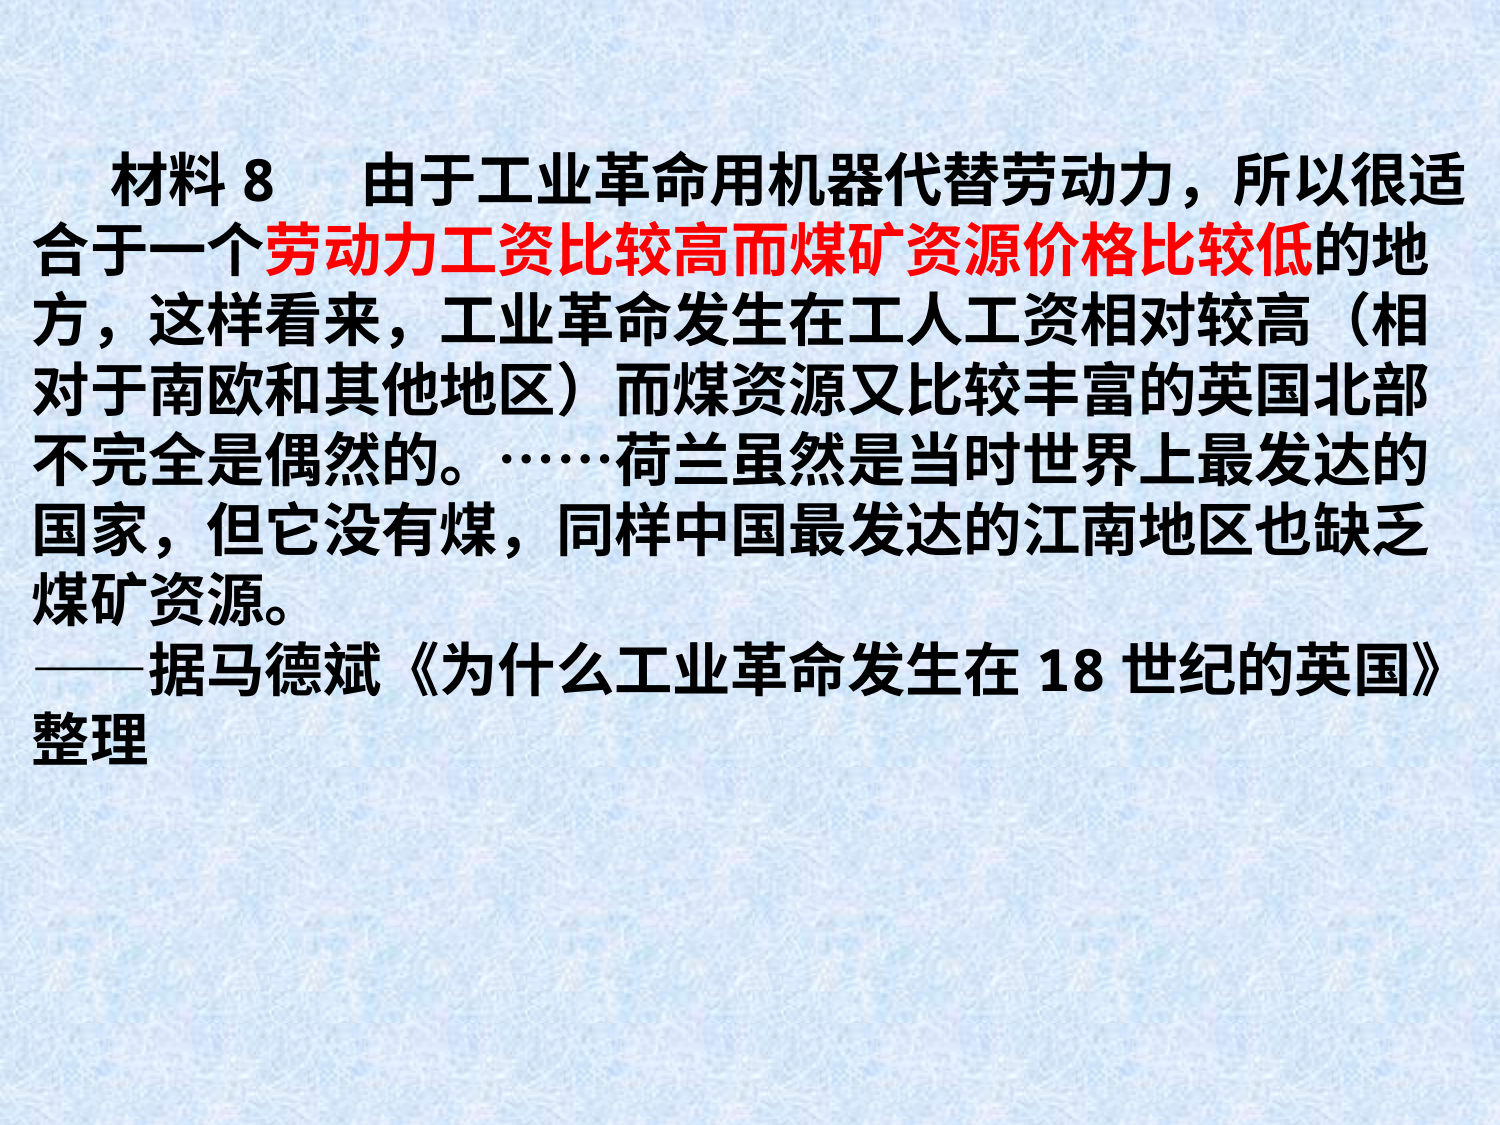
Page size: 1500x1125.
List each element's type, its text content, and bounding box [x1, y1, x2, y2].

text_box 材料8 由于工业革命用机器代替劳动力，所以很适合于一个劳动力工资比较高而煤矿资源价格比较低的地方，这样看来，工业革命发生在工人工资相对较高（相对于南欧和其他地区）而煤资源又比较丰富的英国北部不完全是偶然的。……荷兰虽然是当时世界上最发达的国家，但它没有煤，同样中国最发达的江南地区也缺乏煤矿资源。 ——据马德斌《为什么工业革命发生在18世纪的英国》 整理 [16, 122, 1489, 793]
picture [0, 0, 1500, 1125]
